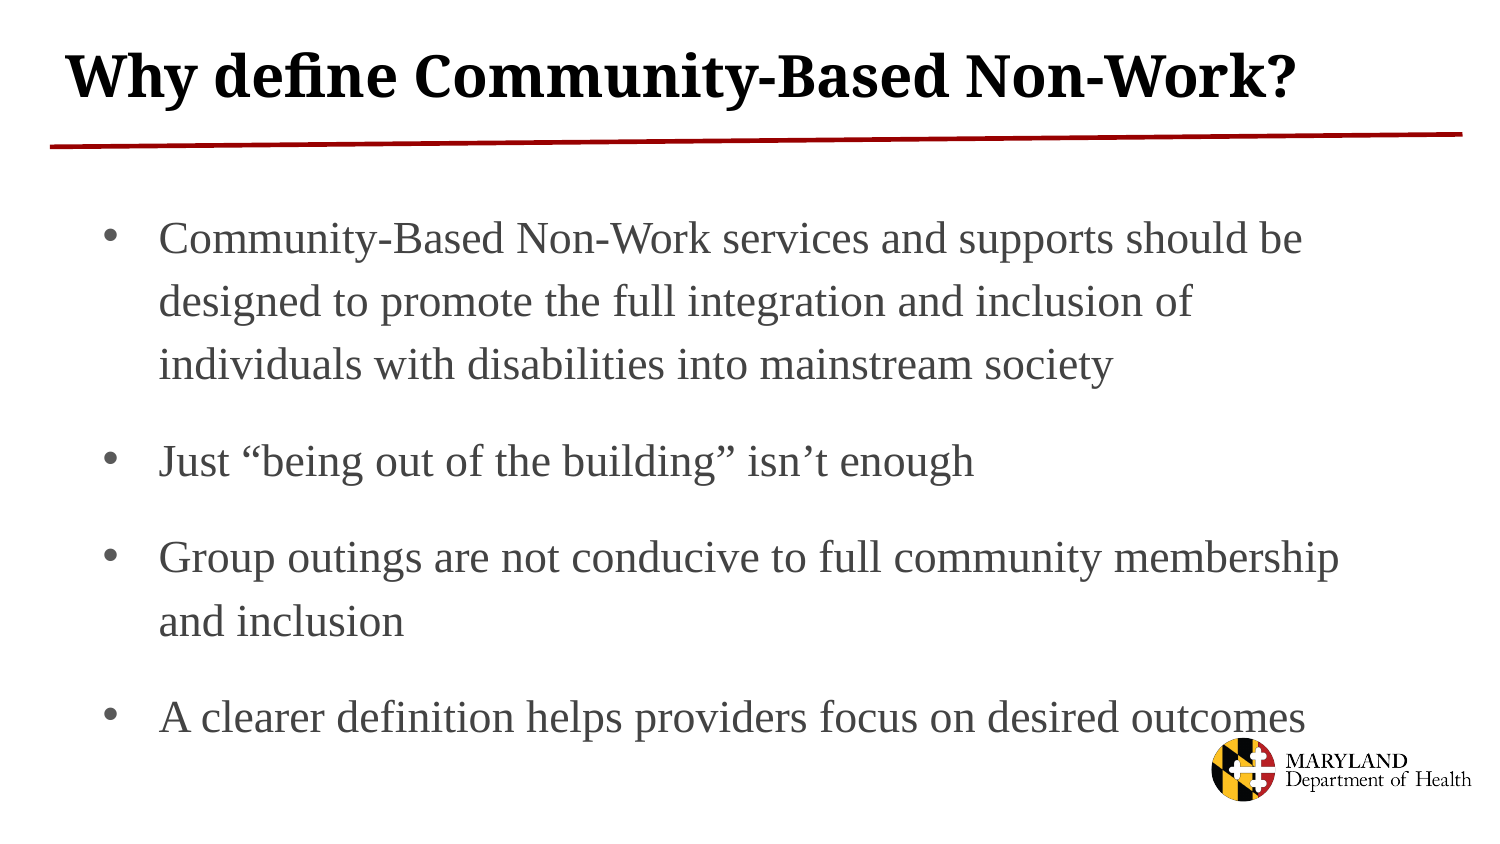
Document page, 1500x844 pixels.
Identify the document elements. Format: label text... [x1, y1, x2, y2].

list Community-Based Non-Work services and supports should be designed to promote the full integration and inclusion of individuals with disabilities into mainstream society Just “being out of the building” isn’t enough Group outings are not conducive to full community membership and inclusion A clearer definition helps providers focus on desired outcomes [87, 184, 1394, 762]
title Why define Community-Based Non-Work? [50, 24, 1448, 118]
picture [1172, 599, 1500, 844]
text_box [49, 134, 1463, 148]
